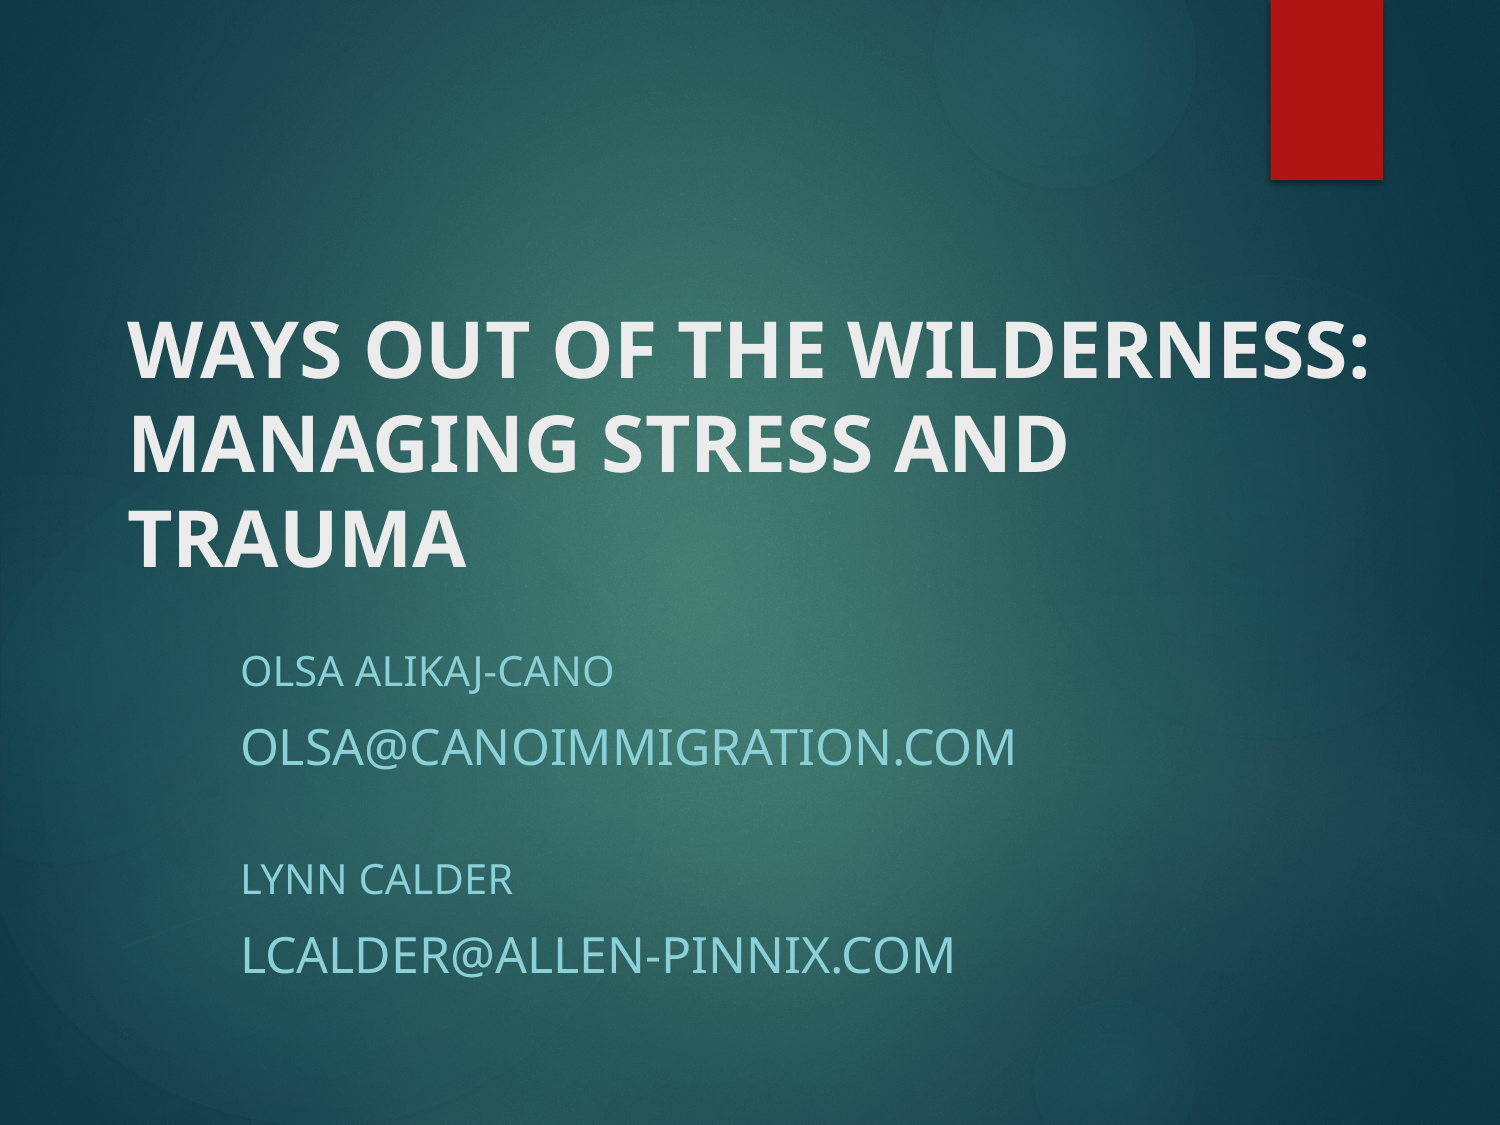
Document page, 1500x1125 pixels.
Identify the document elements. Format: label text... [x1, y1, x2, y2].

subtitle Olsa Alikaj-Cano Olsa@canoimmigration.com Lynn Calder lcalder@allen-pinnix.com [225, 637, 1275, 1063]
title WAYS OUT OF THE WILDERNESS: MANAGING STRESS AND TRAUMA [112, 62, 1388, 591]
